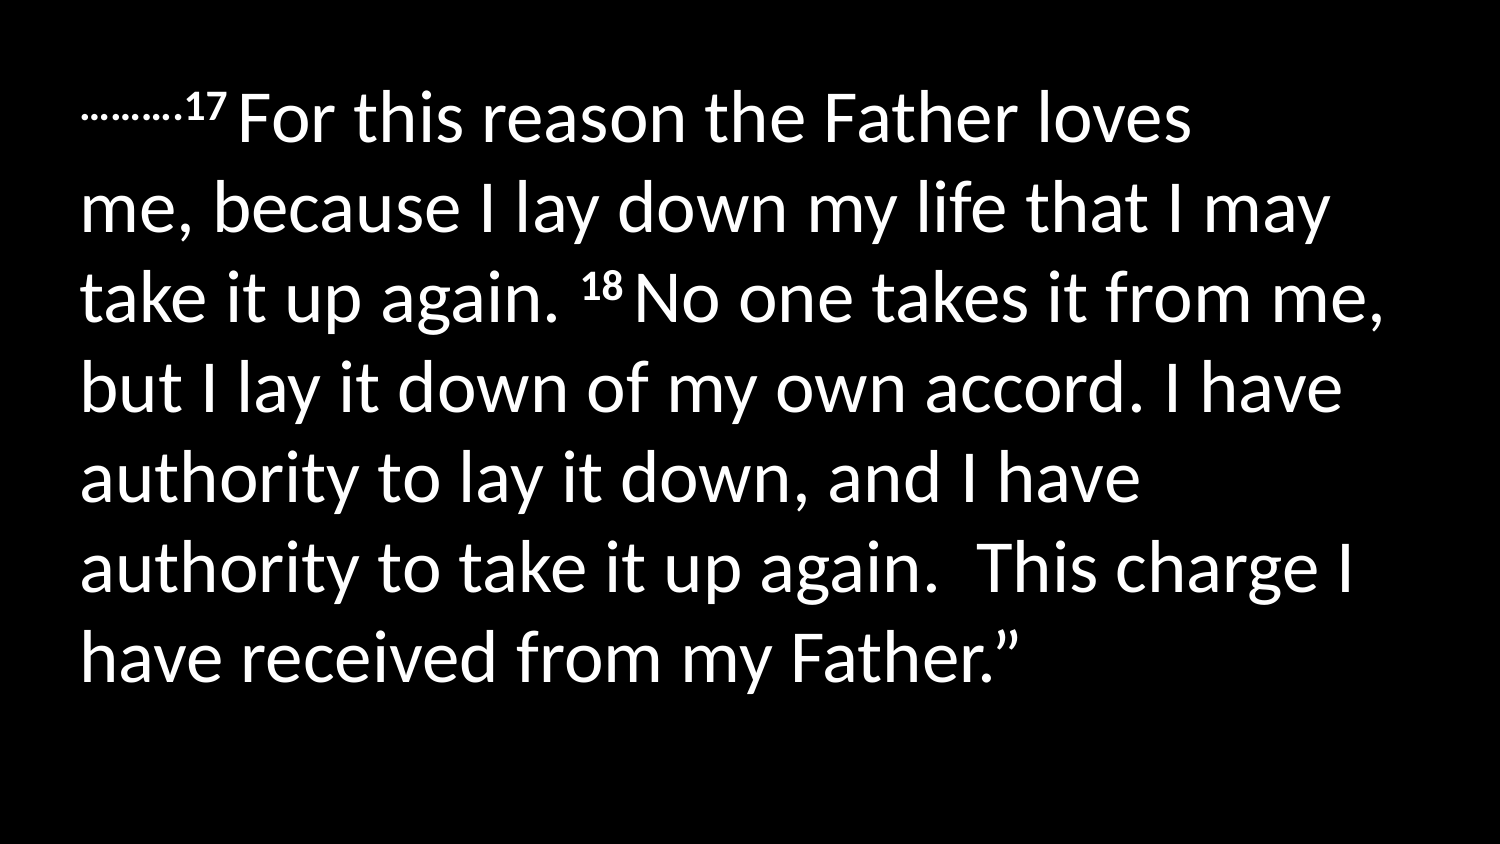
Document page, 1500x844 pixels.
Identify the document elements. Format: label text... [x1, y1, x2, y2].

text_box ……….17 For this reason the Father loves me, because I lay down my life that I may take it up again. 18 No one takes it from me, but I lay it down of my own accord. I have authority to lay it down, and I have authority to take it up again. This charge I have received from my Father.” [64, 60, 1428, 705]
